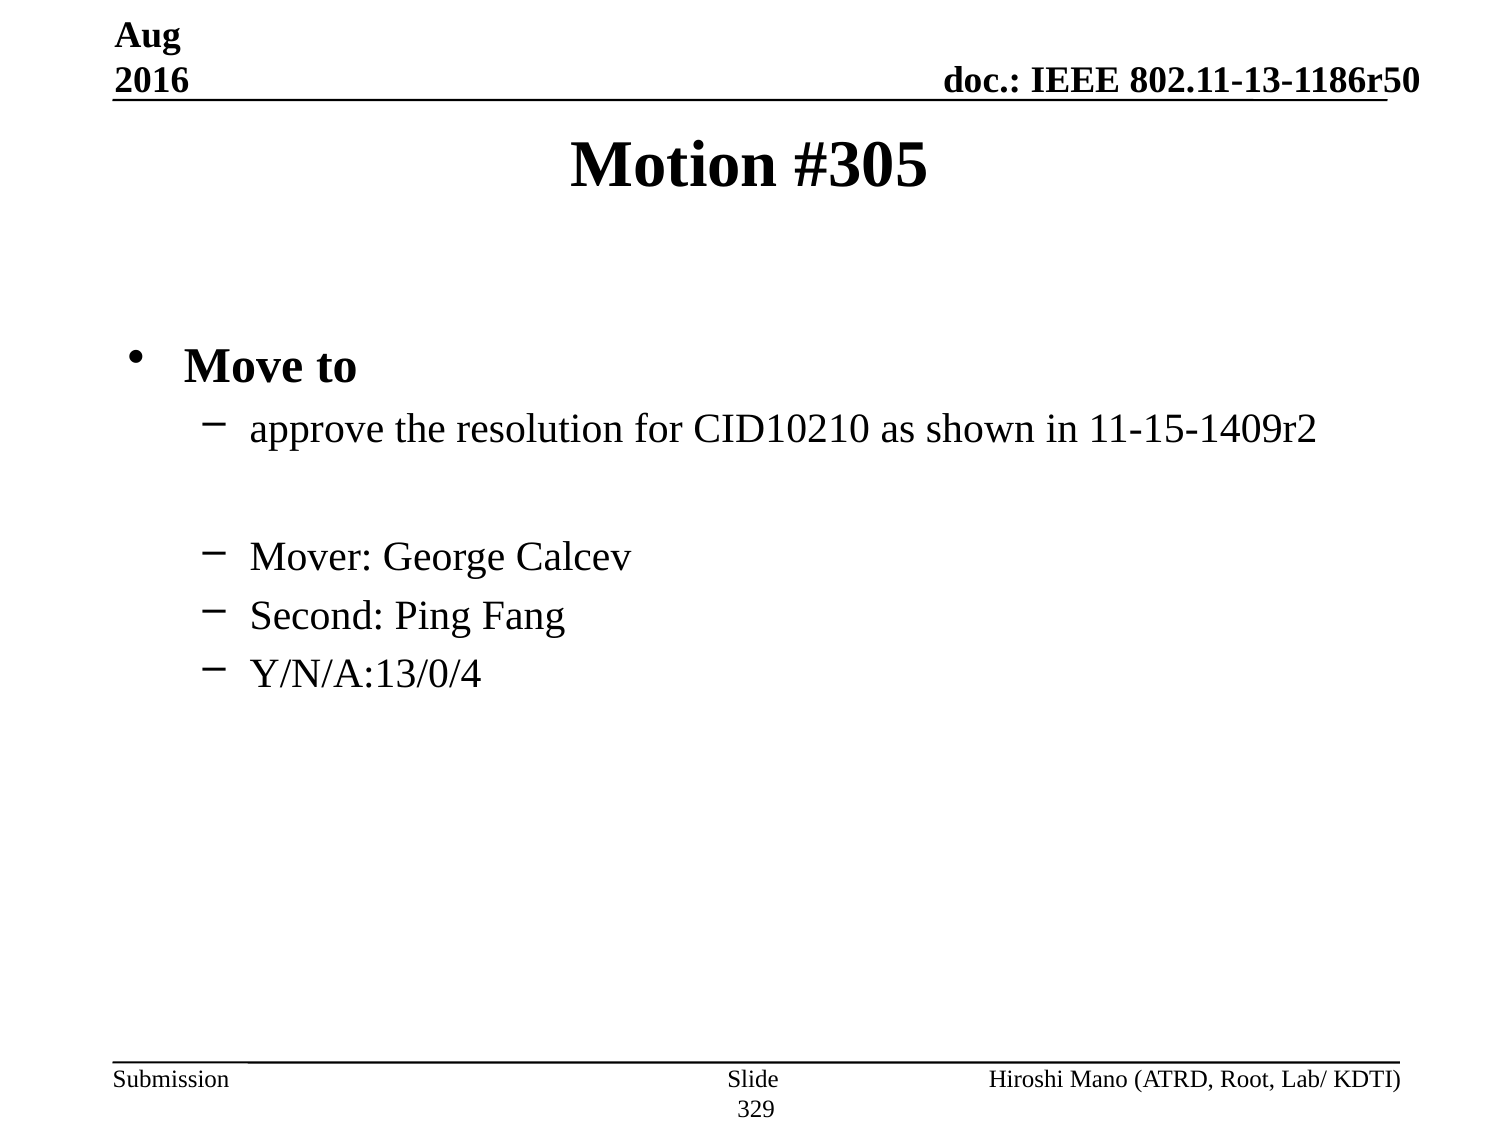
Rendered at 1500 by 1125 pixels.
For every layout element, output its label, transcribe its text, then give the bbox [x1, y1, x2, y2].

slide_number Slide 329 [712, 1061, 800, 1093]
list Move to approve the resolution for CID10210 as shown in 11-15-1409r2 Mover: George Calcev Second: Ping Fang Y/N/A:13/0/4 [112, 324, 1388, 1001]
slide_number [114, 54, 265, 101]
title Motion #305 [112, 112, 1388, 288]
footer Hiroshi Mano (ATRD, Root, Lab/ KDTI) [984, 1061, 1402, 1093]
